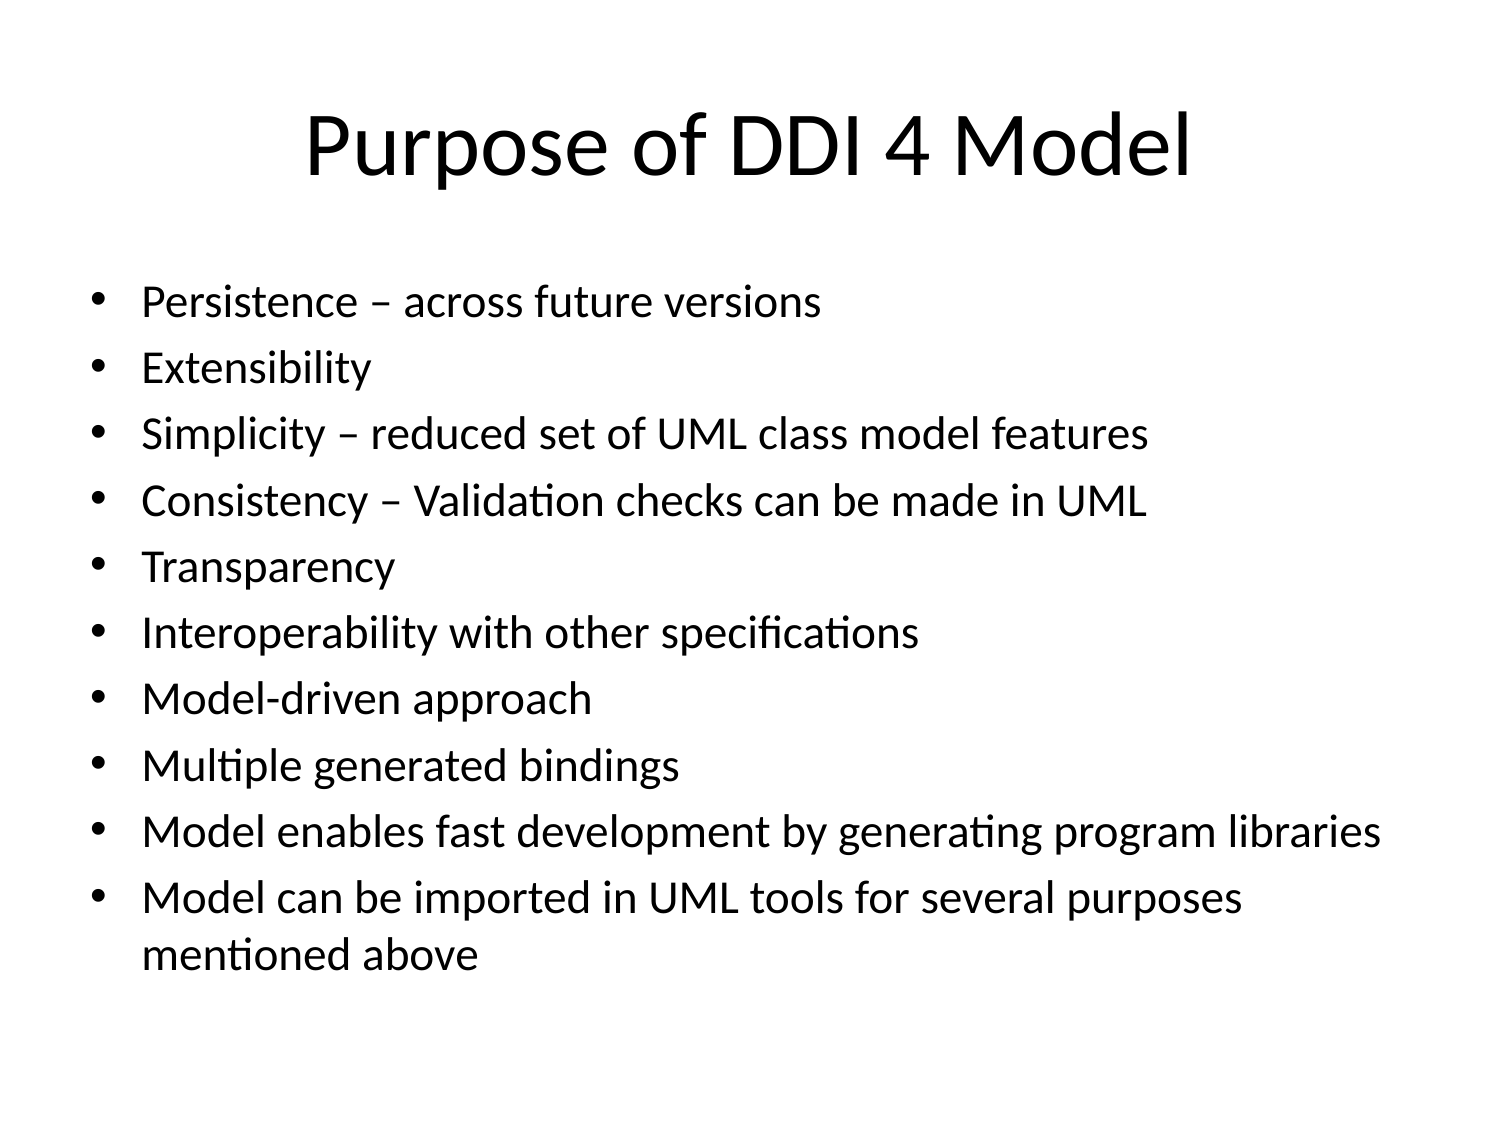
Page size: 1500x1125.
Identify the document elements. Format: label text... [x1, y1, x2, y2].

list Persistence – across future versions Extensibility Simplicity – reduced set of UML class model features Consistency – Validation checks can be made in UML Transparency Interoperability with other specifications Model-driven approach Multiple generated bindings Model enables fast development by generating program libraries Model can be imported in UML tools for several purposes mentioned above [75, 262, 1425, 1005]
title Purpose of DDI 4 Model [75, 45, 1425, 233]
